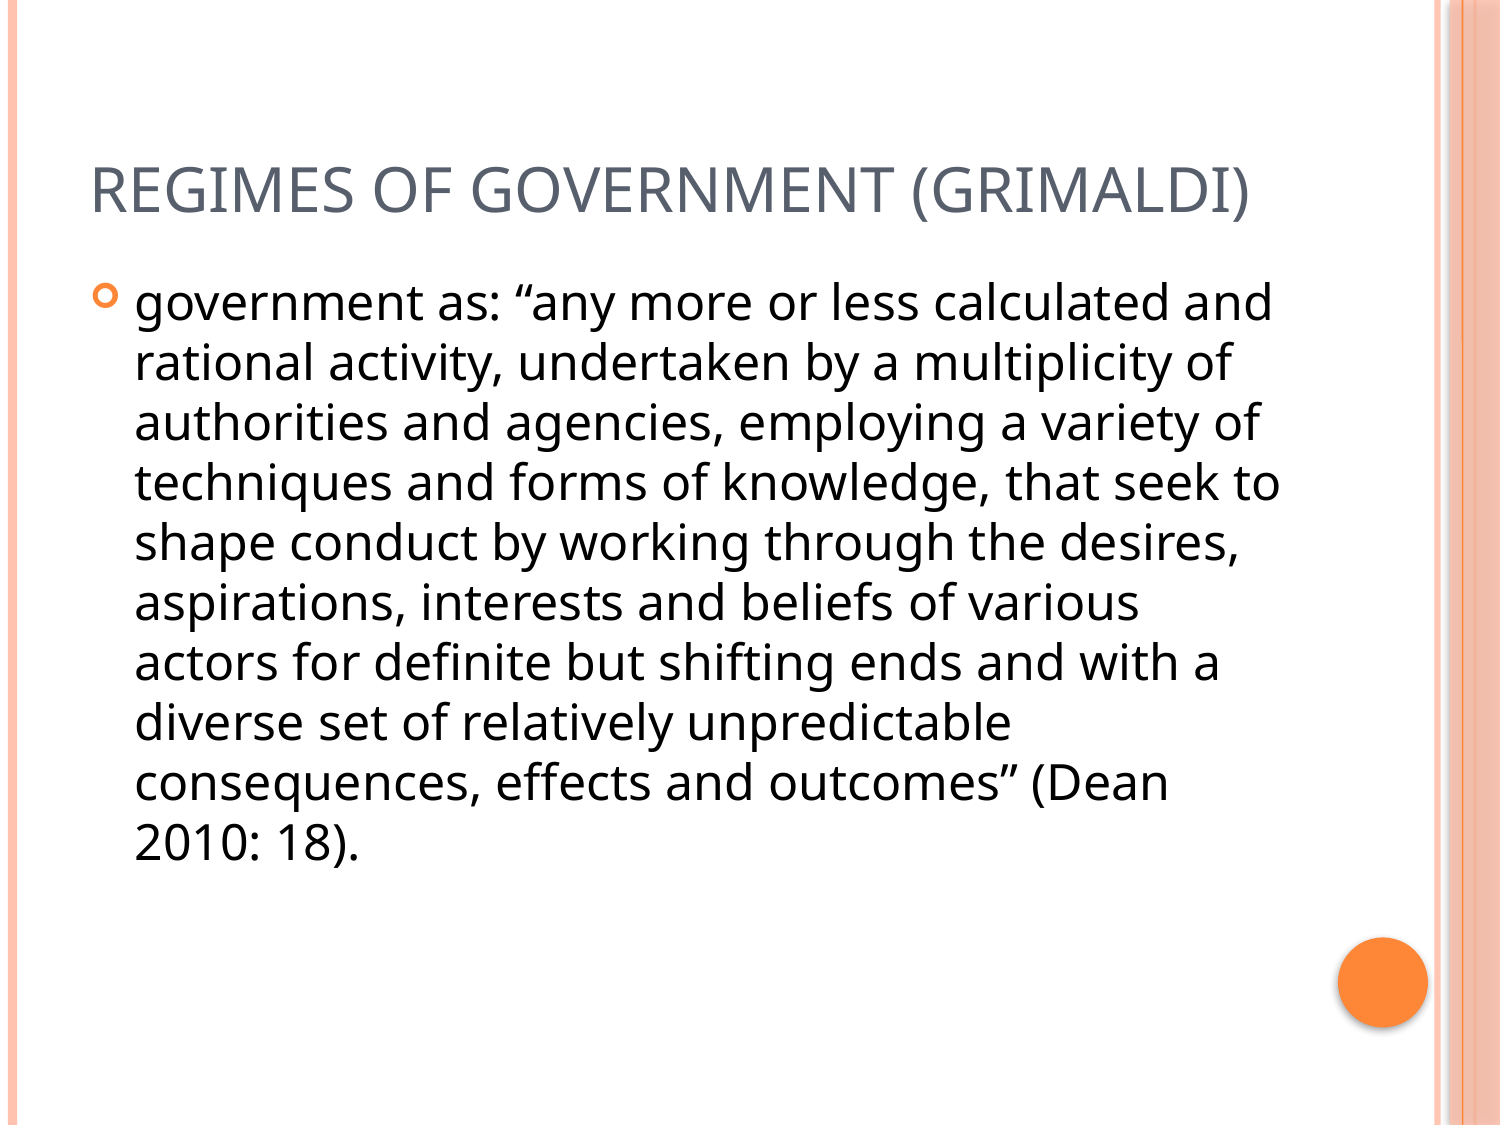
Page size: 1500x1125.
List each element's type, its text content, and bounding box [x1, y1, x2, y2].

title regimes of government (Grimaldi) [75, 45, 1300, 233]
list government as: “any more or less calculated and rational activity, undertaken by a multiplicity of authorities and agencies, employing a variety of techniques and forms of knowledge, that seek to shape conduct by working through the desires, aspirations, interests and beliefs of various actors for definite but shifting ends and with a diverse set of relatively unpredictable consequences, effects and outcomes” (Dean 2010: 18). [75, 262, 1300, 1062]
